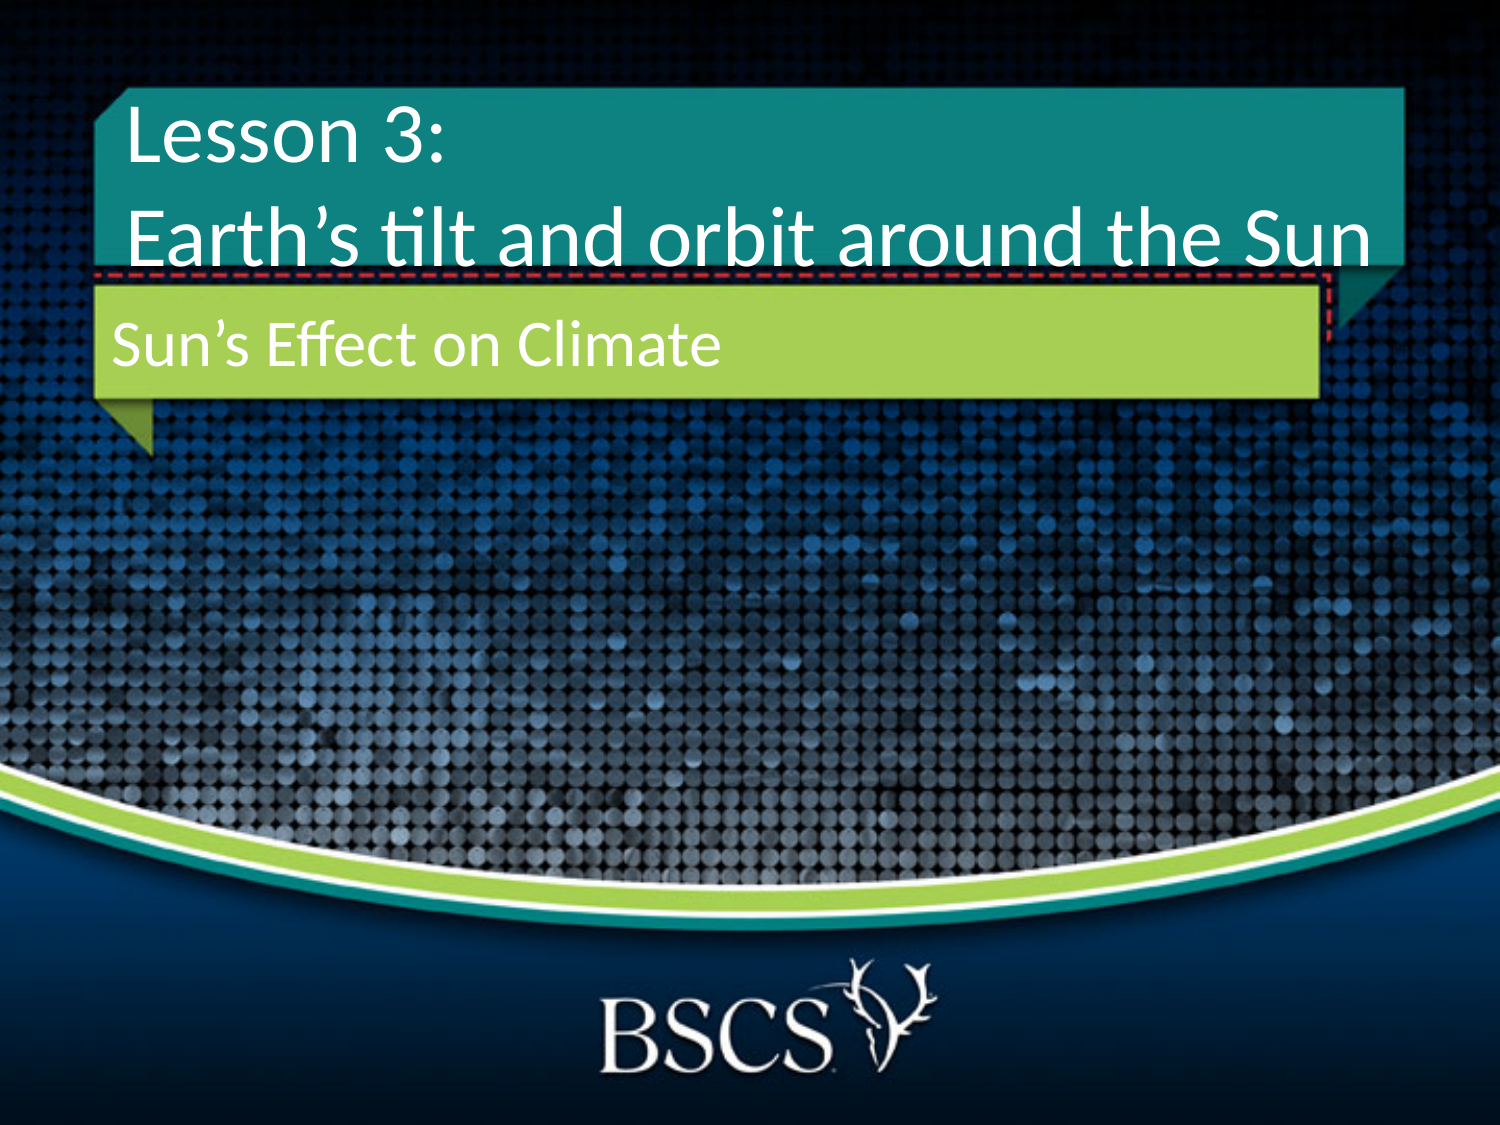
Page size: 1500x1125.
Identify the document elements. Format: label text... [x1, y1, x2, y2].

subtitle Sun’s Effect on Climate [96, 307, 1310, 608]
picture [0, 0, 1500, 1125]
title Lesson 3: Earth’s tilt and orbit around the Sun [110, 54, 1398, 305]
